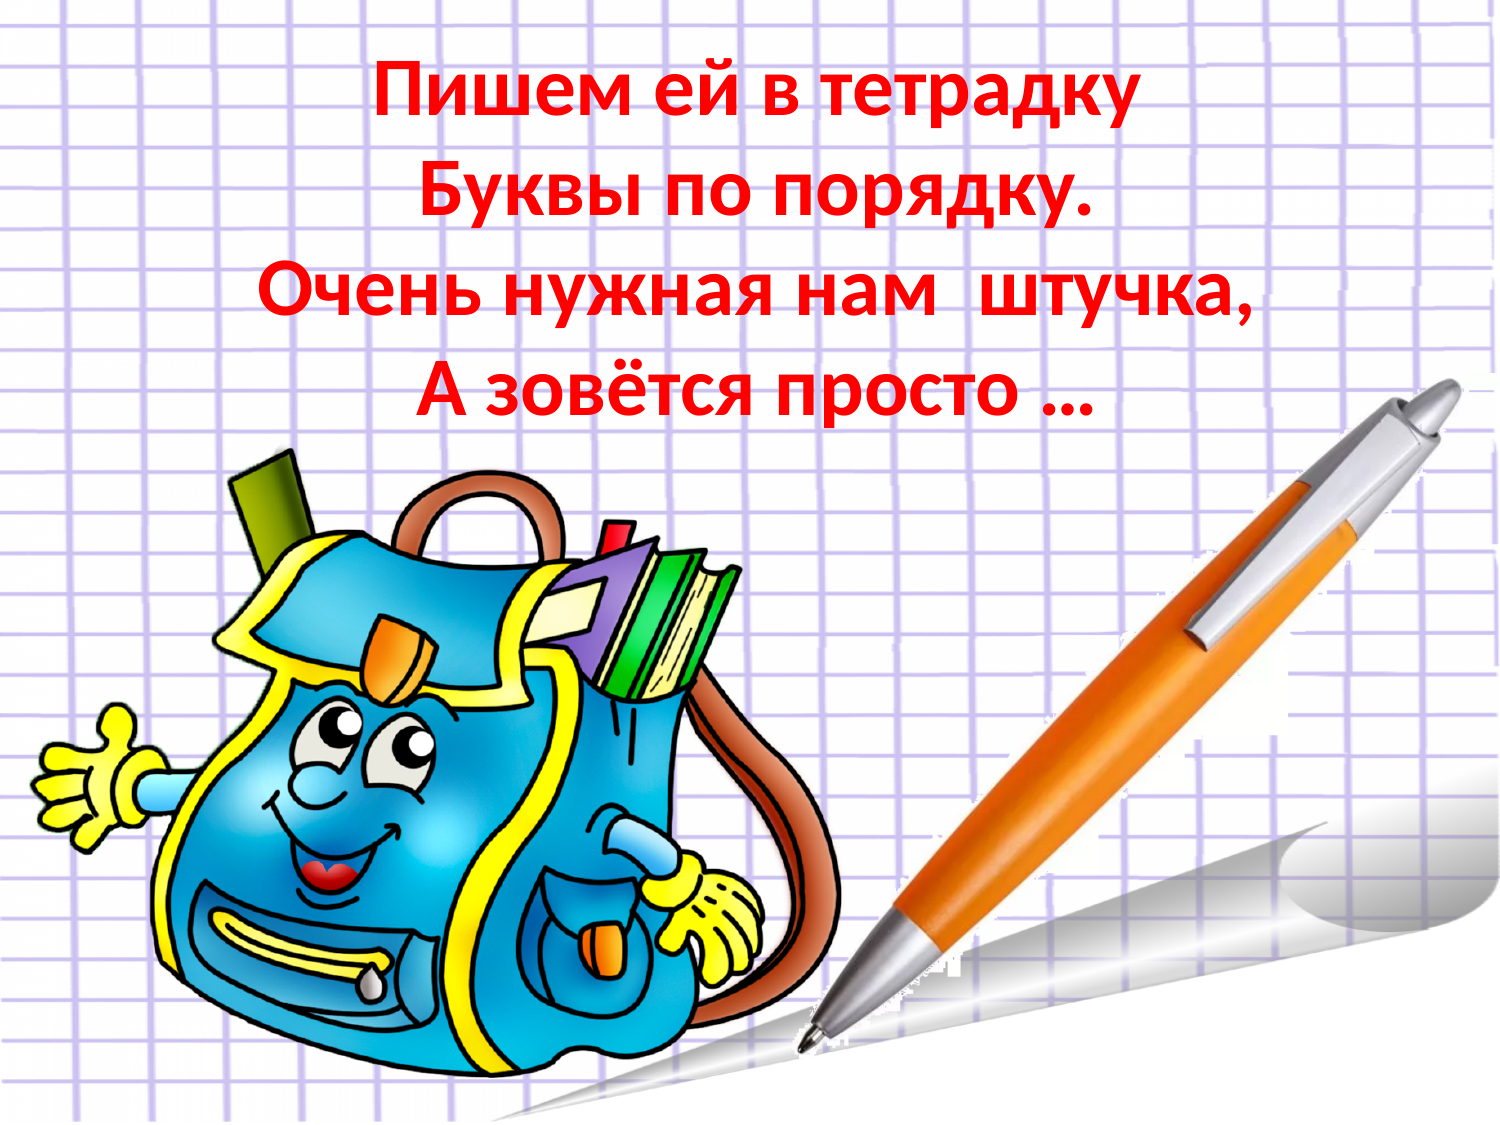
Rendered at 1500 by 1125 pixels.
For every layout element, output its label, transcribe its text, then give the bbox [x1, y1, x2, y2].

picture [29, 372, 1500, 1079]
text_box Пишем ей в тетрадку Буквы по порядку. Очень нужная нам штучка, А зовётся просто … [183, 25, 1332, 439]
